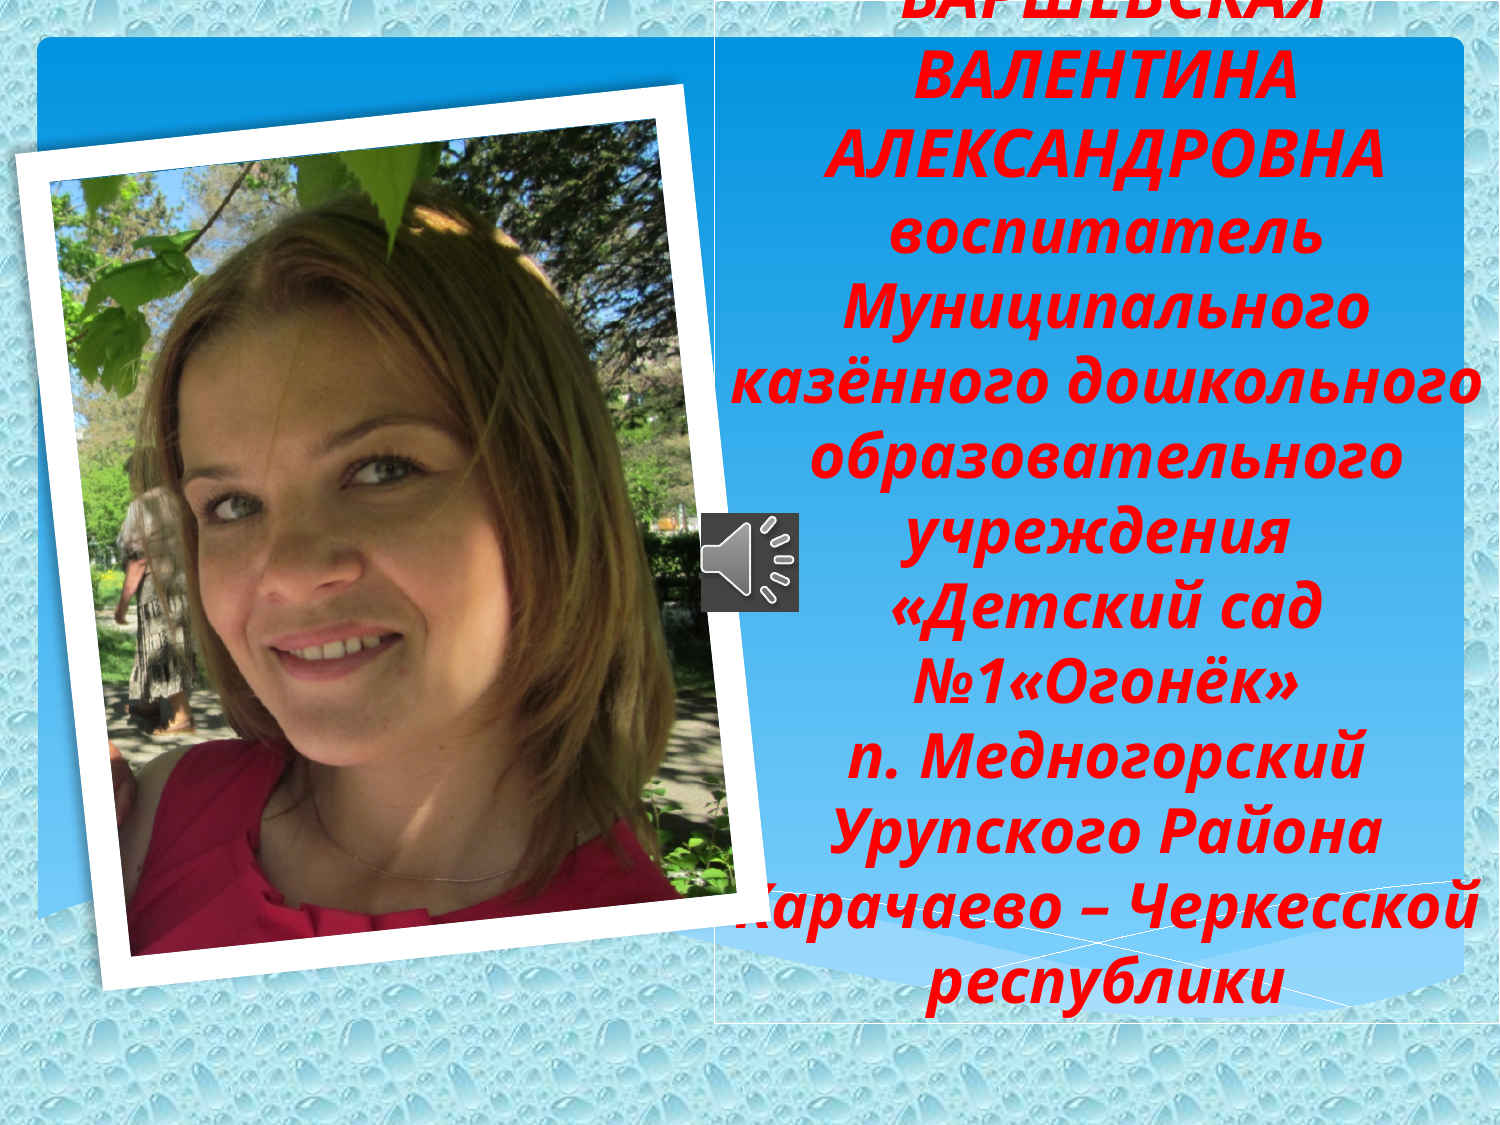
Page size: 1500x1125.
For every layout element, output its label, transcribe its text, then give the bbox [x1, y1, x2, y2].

title Баршевская Валентина Александровна воспитатель Муниципального казённого дошкольного образовательного учреждения «Детский сад №1«Огонёк» п. Медногорский Урупского Района Карачаево – Черкесской республики [714, 0, 1500, 1024]
picture [0, 0, 1500, 1125]
subtitle [741, 583, 1275, 825]
